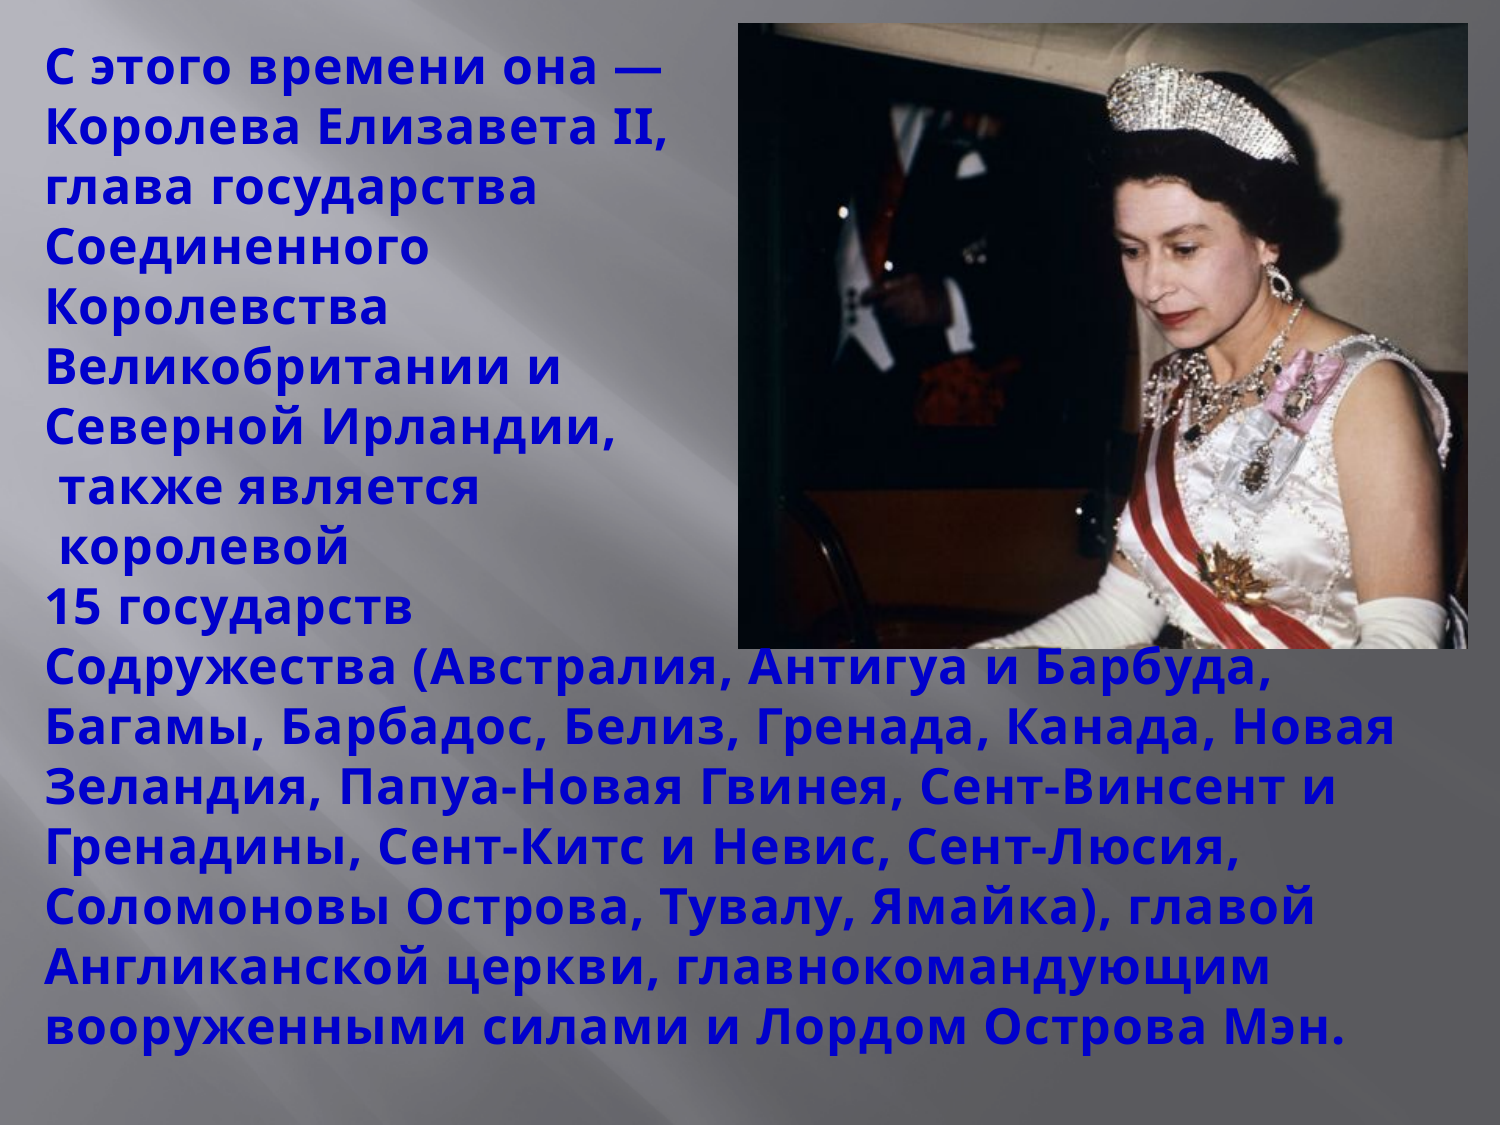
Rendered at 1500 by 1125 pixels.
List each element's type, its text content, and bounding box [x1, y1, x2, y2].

text_box С этого времени она — Королева Елизавета II, глава государства Соединенного Королевства Великобритании и Северной Ирландии, также является королевой 15 государств Содружества (Австралия, Антигуа и Барбуда, Багамы, Барбадос, Белиз, Гренада, Канада, Новая Зеландия, Папуа-Новая Гвинея, Сент-Винсент и Гренадины, Сент-Китс и Невис, Сент-Люсия, Соломоновы Острова, Тувалу, Ямайка), главой Англиканской церкви, главнокомандующим вооруженными силами и Лордом Острова Мэн. [29, 27, 1468, 1063]
picture [737, 23, 1469, 649]
